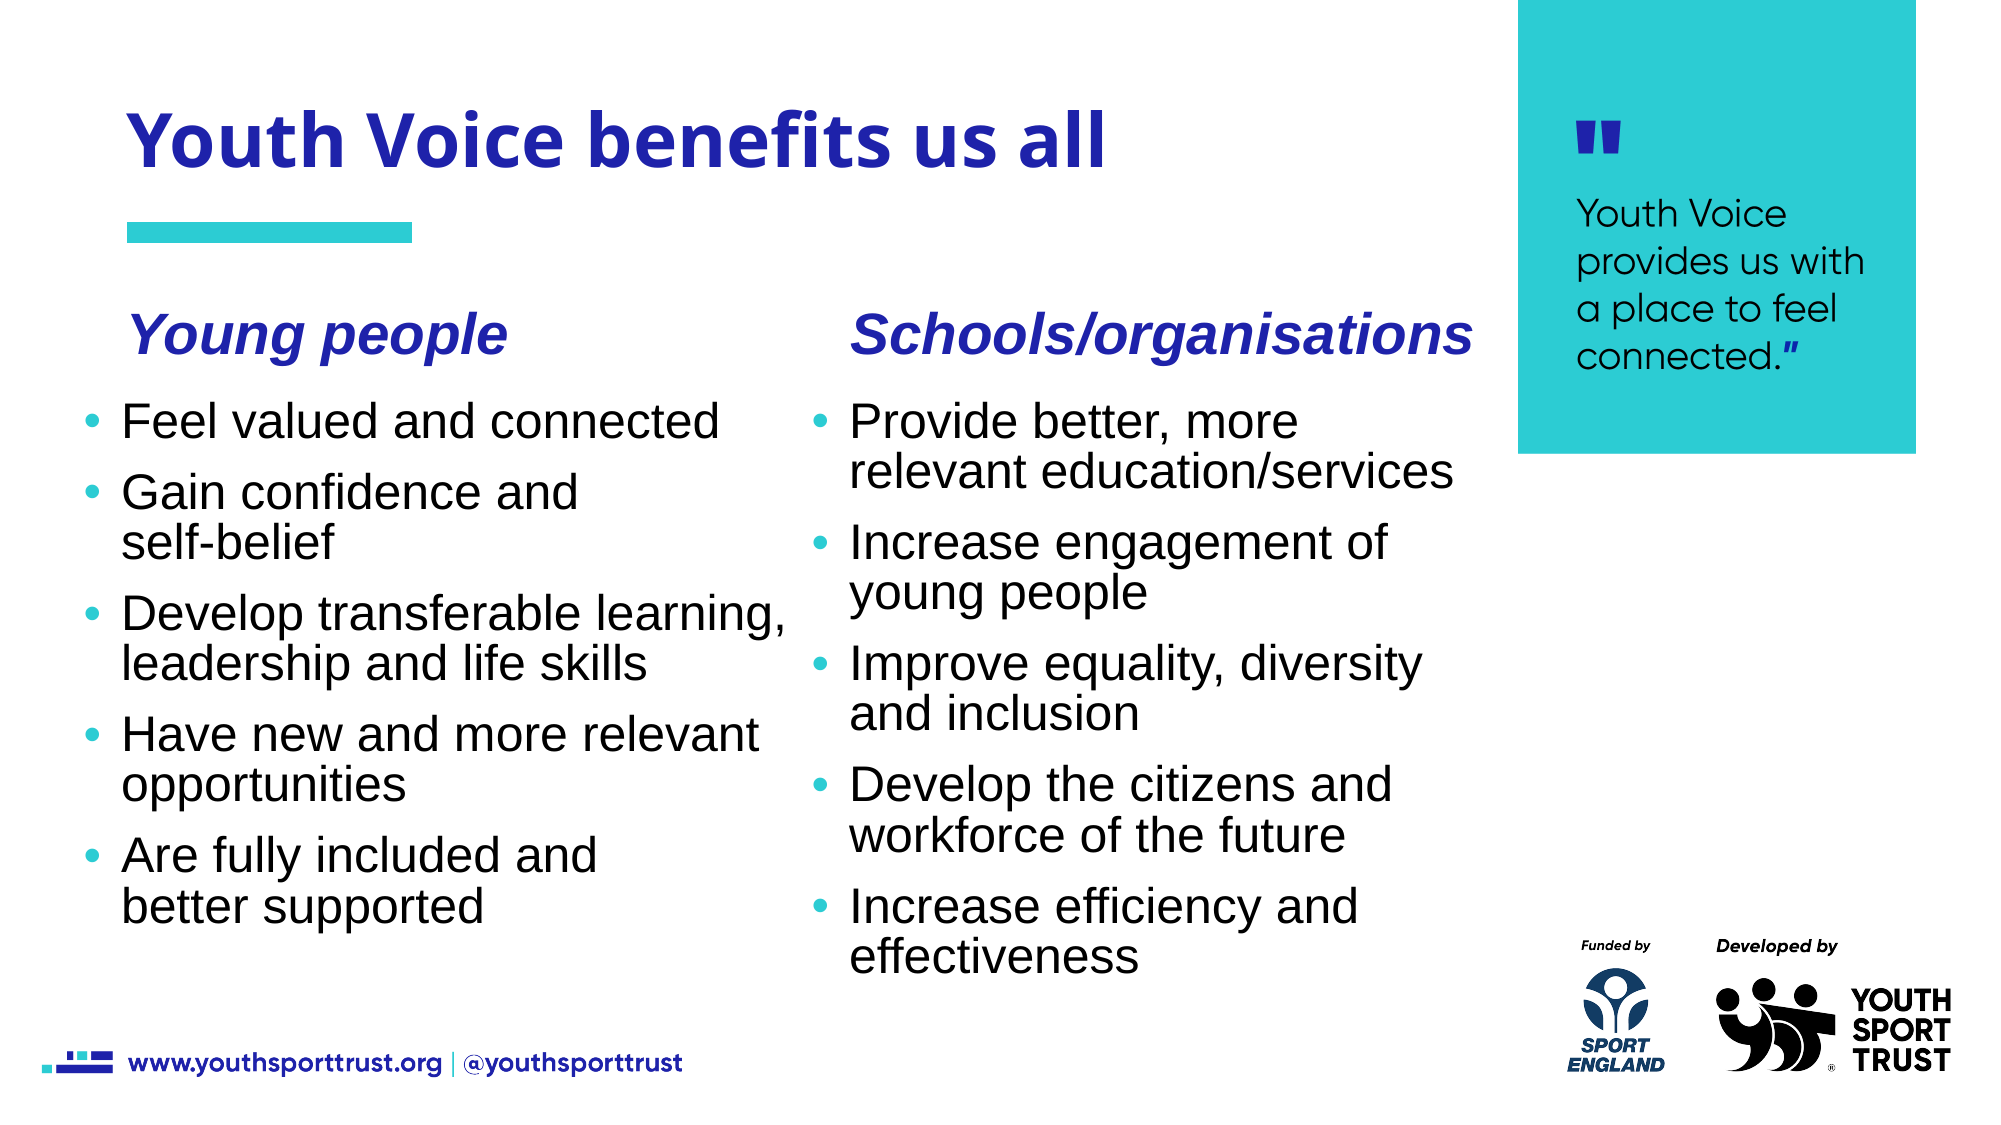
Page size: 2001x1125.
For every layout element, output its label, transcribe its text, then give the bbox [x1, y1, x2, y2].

picture [0, 0, 2000, 1125]
list Feel valued and connected Gain confidence and self-belief Develop transferable learning, leadership and life skills Have new and more relevant opportunities Are fully included and better supported [68, 390, 805, 1060]
text_box Young people [111, 286, 835, 376]
text_box Youth Voice benefits us all [111, 93, 1464, 182]
text_box Schools/organisations [835, 286, 1494, 376]
list Provide better, more relevant education/services Increase engagement of young people Improve equality, diversity and inclusion Develop the citizens and workforce of the future Increase efficiency and effectiveness [796, 390, 1593, 1011]
